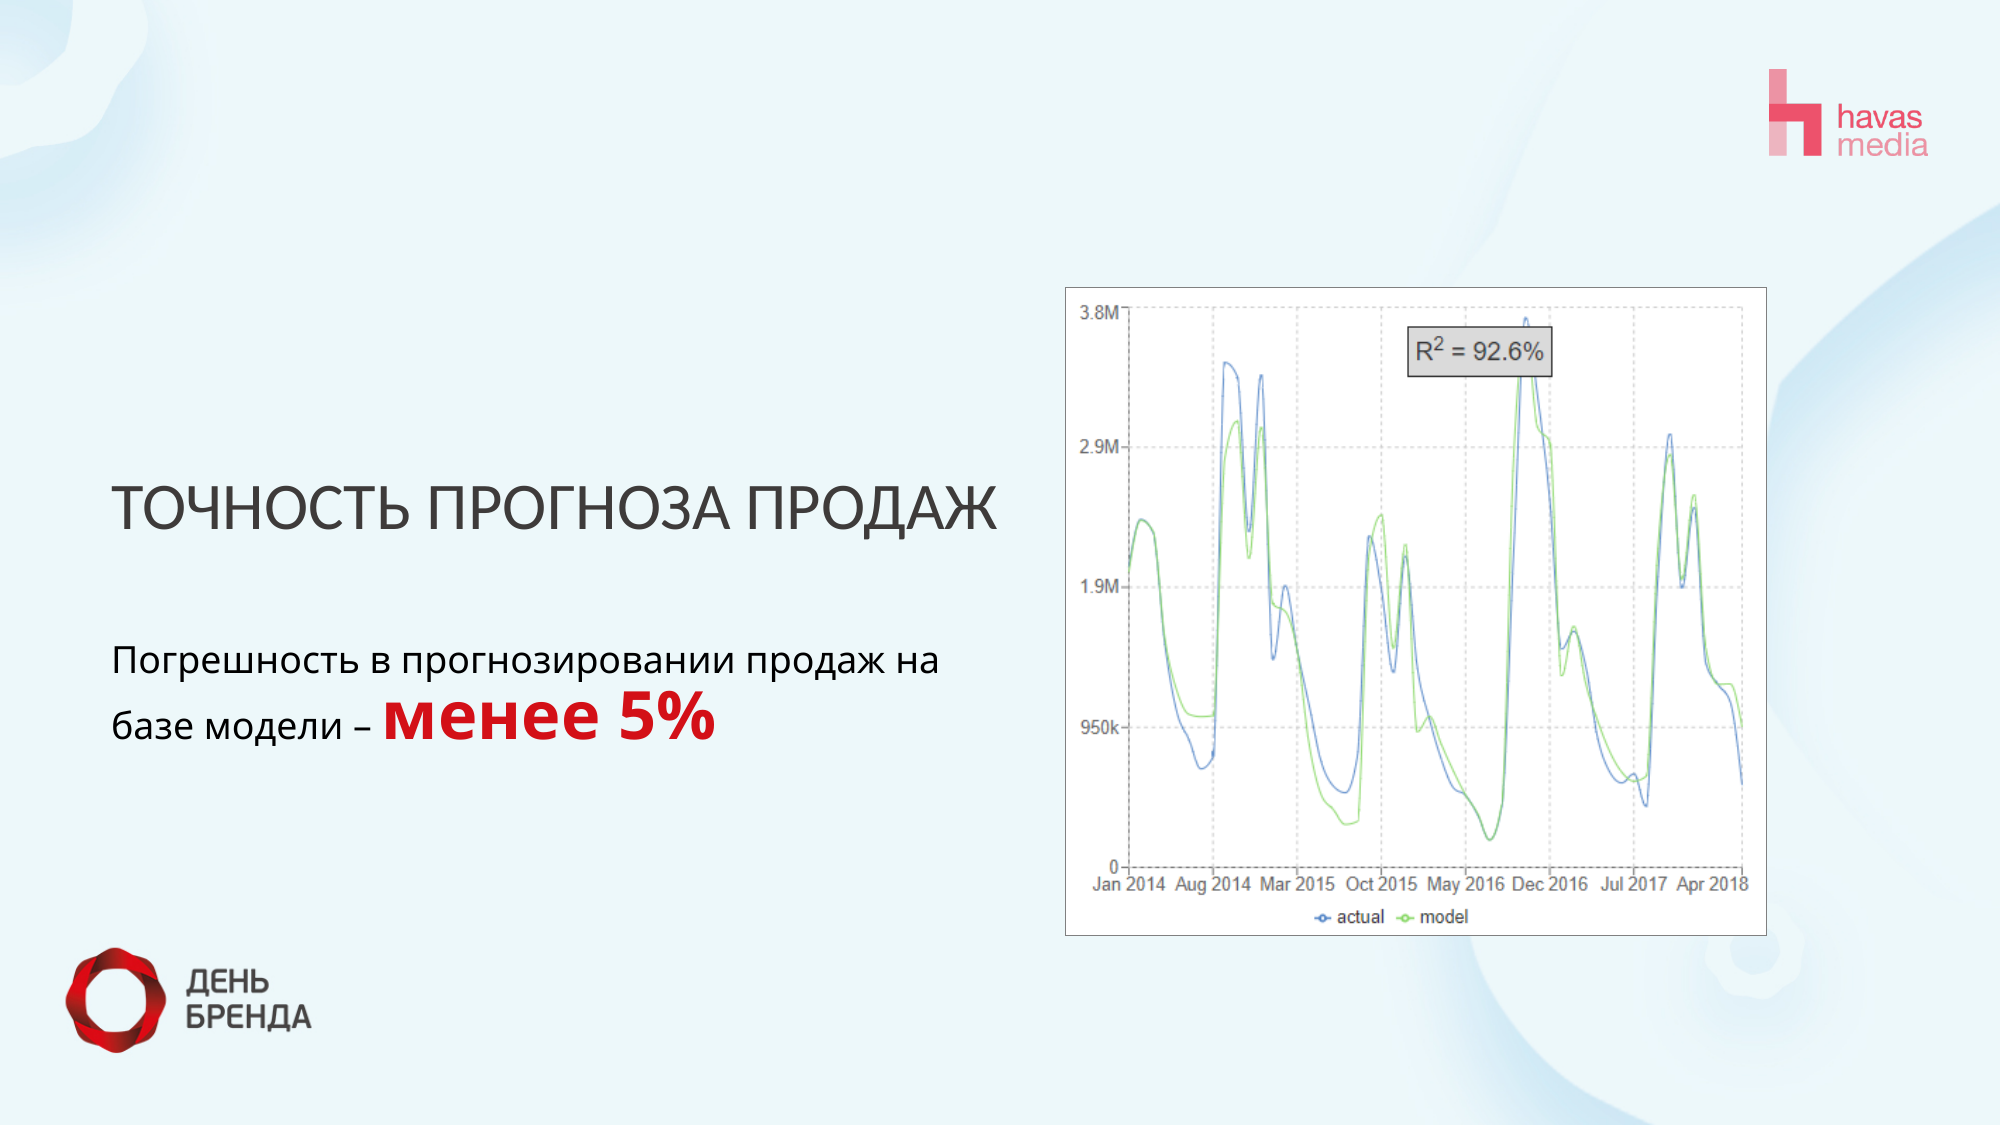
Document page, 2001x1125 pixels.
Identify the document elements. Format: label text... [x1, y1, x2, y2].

picture [0, 0, 2000, 1125]
title ТОЧНОСТЬ ПРОГНОЗА ПРОДАЖ [96, 399, 1018, 617]
text_box Погрешность в прогнозировании продаж на базе модели – менее 5% [96, 507, 997, 888]
